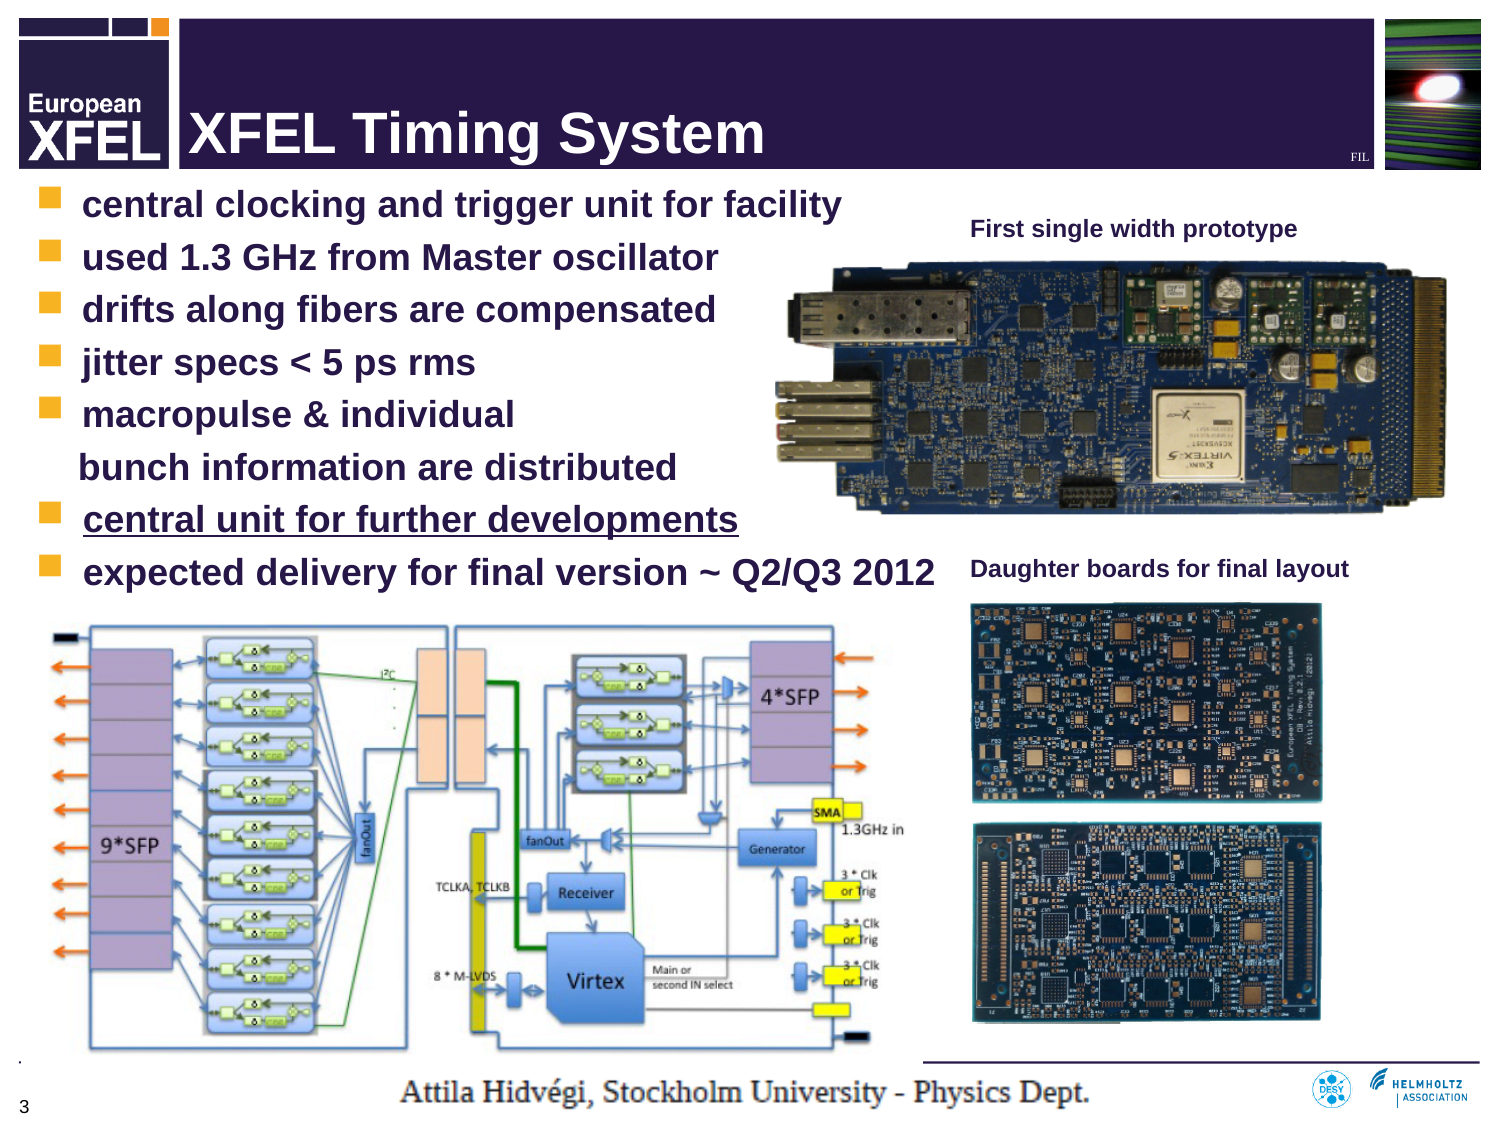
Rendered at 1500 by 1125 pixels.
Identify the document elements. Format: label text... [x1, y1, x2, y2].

text_box central clocking and trigger unit for facility used 1.3 GHz from Master oscillator drifts along fibers are compensated jitter specs < 5 ps rms macropulse & individual bunch information are distributed central unit for further developments expected delivery for final version ~ Q2/Q3 2012 [21, 172, 952, 601]
picture [740, 241, 1482, 523]
picture [1310, 1068, 1353, 1110]
picture [953, 590, 1357, 1034]
picture [364, 1068, 1117, 1125]
title XFEL Timing System [177, 85, 1375, 167]
picture [1385, 19, 1481, 170]
picture [19, 18, 169, 169]
slide_number 3 [927, 1062, 955, 1067]
text_box Daughter boards for final layout [955, 545, 1372, 590]
picture [1370, 1068, 1467, 1108]
picture [20, 605, 923, 1067]
text_box First single width prototype [955, 205, 1321, 240]
slide_number 3 [19, 1074, 359, 1118]
text_box [952, 185, 1409, 240]
